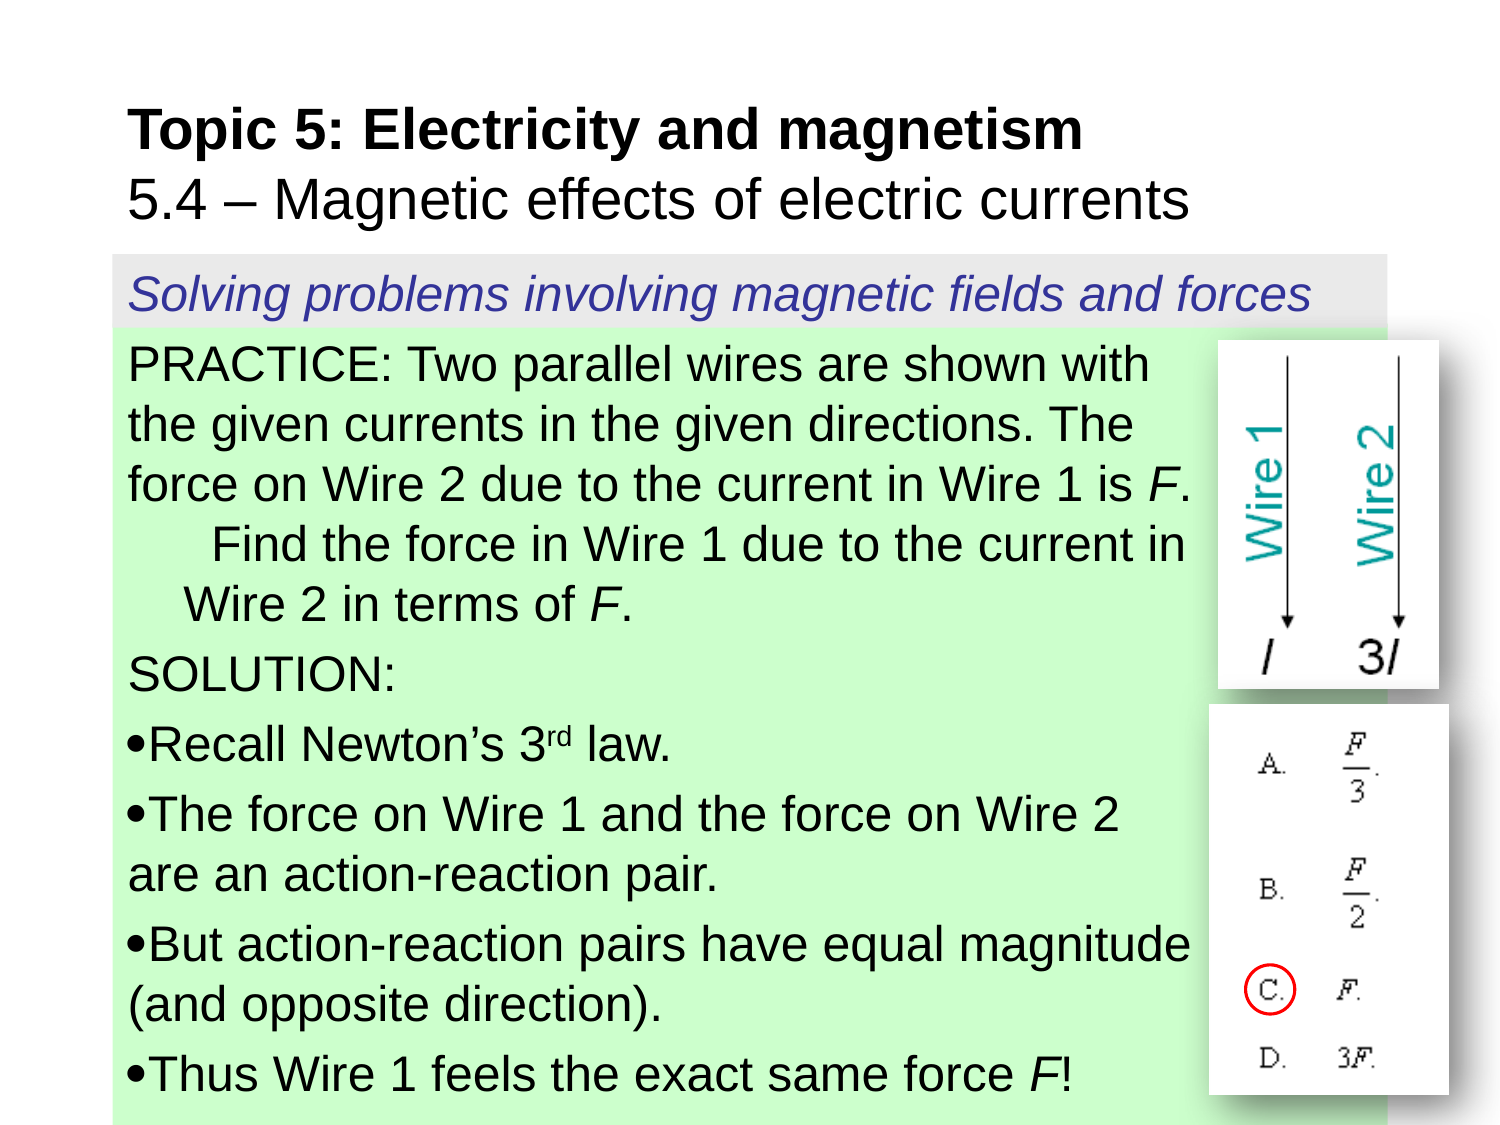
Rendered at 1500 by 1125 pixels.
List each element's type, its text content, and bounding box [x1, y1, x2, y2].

picture [1218, 340, 1439, 690]
picture [1209, 703, 1449, 1096]
text_box Solving problems involving magnetic fields and forces [112, 254, 1388, 328]
text_box Topic 5: Electricity and magnetism 5.4 – Magnetic effects of electric currents [112, 87, 1388, 235]
text_box PRACTICE: Two parallel wires are shown with the given currents in the given directions. The force on Wire 2 due to the current in Wire 1 is F. Find the force in Wire 1 due to the current in Wire 2 in terms of F. SOLUTION: Recall Newton’s 3rd law. The force on Wire 1 and the force on Wire 2 are an action-reaction pair. But action-reaction pairs have equal magnitude (and opposite direction). Thus Wire 1 feels the exact same force F! [112, 328, 1233, 1125]
